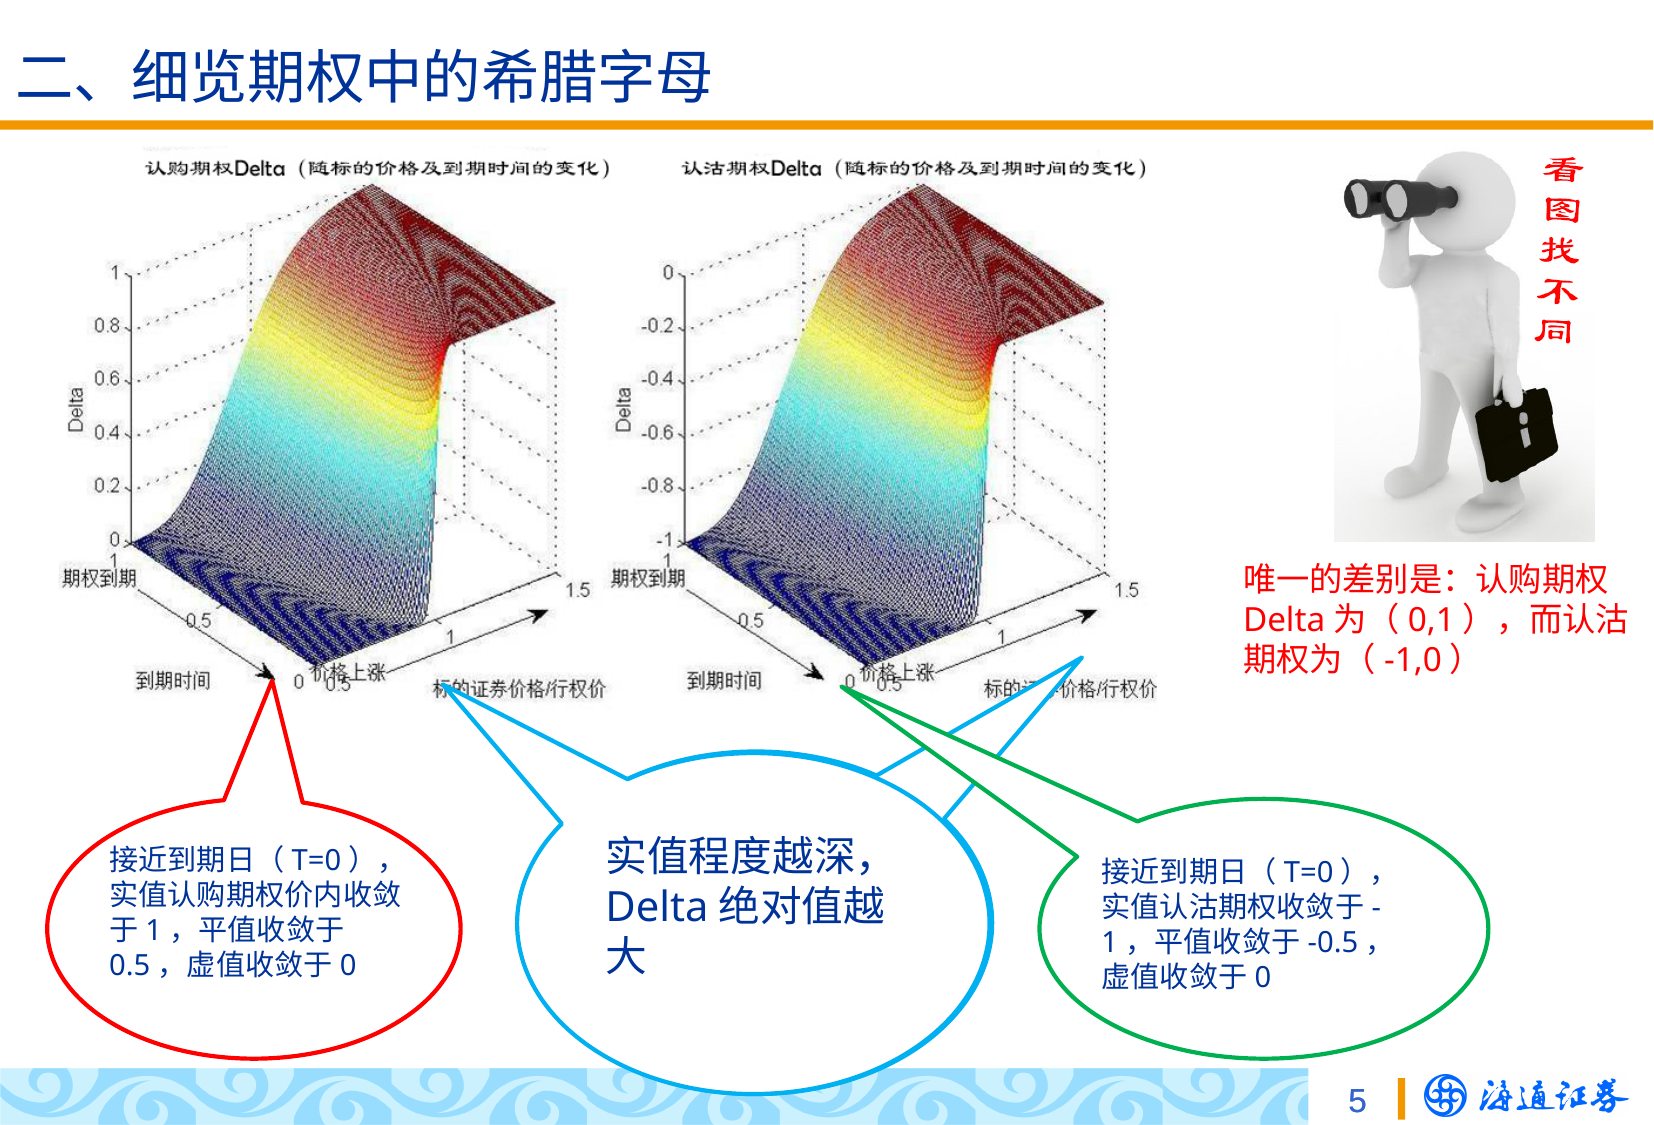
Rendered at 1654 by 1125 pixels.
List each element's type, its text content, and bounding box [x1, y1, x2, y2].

picture [0, 1068, 1309, 1125]
picture [455, 694, 526, 731]
text_box [911, 740, 1491, 1061]
text_box [967, 740, 1015, 756]
text_box 接近到期日（T=0），实值认购期权价内收敛于1，平值收敛于0.5，虚值收敛于0 [94, 834, 437, 989]
picture [1334, 136, 1595, 543]
text_box [487, 740, 992, 1097]
text_box 实值程度越深，Delta绝对值越大 [590, 822, 922, 988]
picture [58, 136, 1158, 731]
text_box [670, 747, 995, 1077]
picture [961, 669, 1068, 731]
text_box 唯一的差别是：认购期权Delta为（0,1），而认沽期权为（-1,0） [1228, 550, 1654, 765]
text_box [108, 740, 400, 834]
text_box 接近到期日（T=0），实值认沽期权收敛于-1，平值收敛于-0.5，虚值收敛于0 [1086, 845, 1430, 1001]
title 二、细览期权中的希腊字母 [0, 18, 1560, 132]
picture [1424, 1074, 1629, 1117]
text_box [45, 843, 463, 1061]
